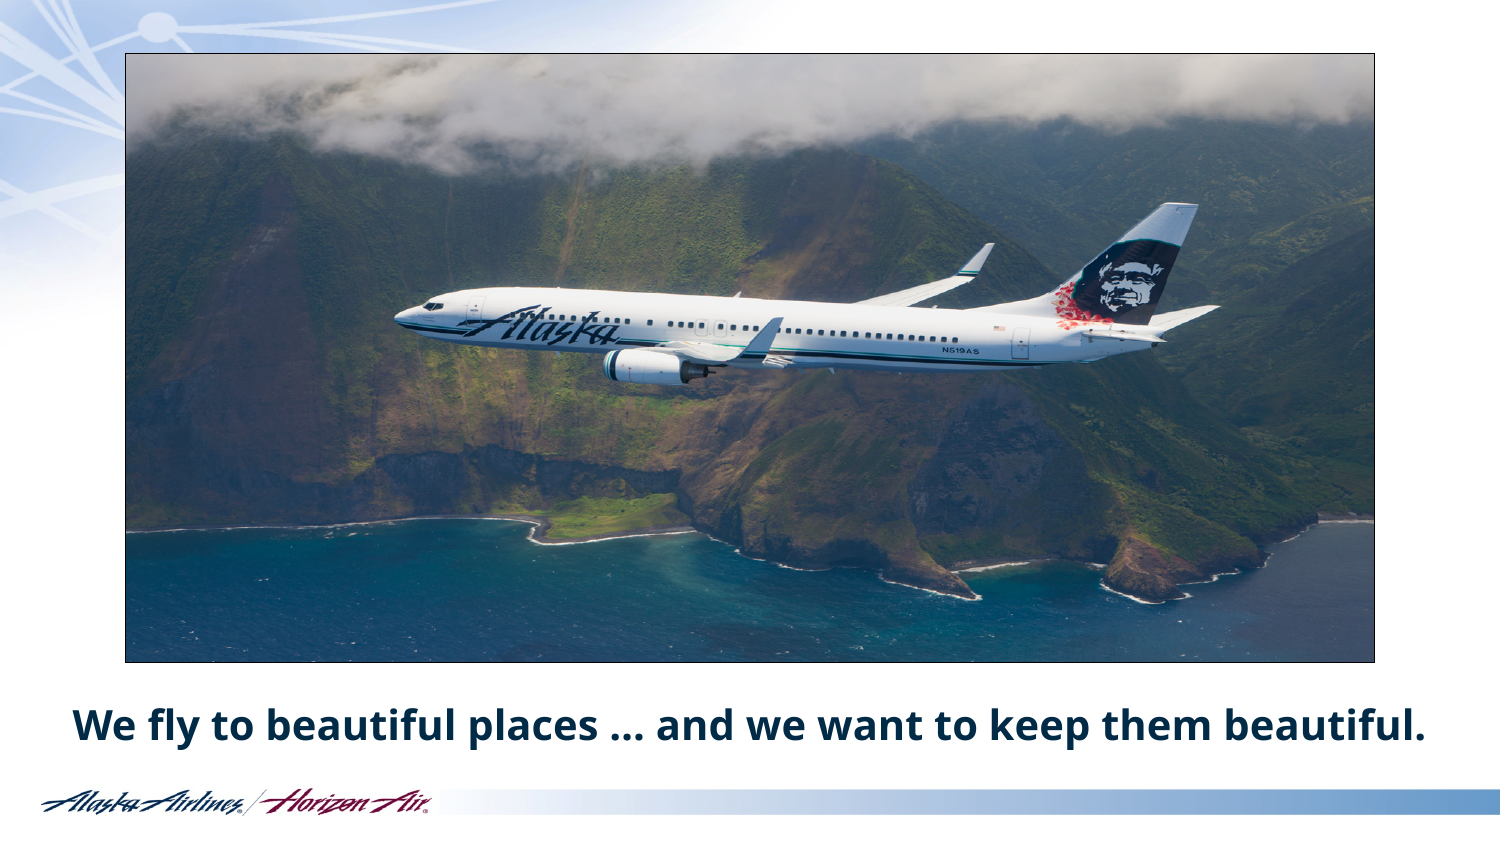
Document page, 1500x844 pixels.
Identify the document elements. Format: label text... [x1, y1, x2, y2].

picture [41, 759, 1500, 844]
text_box We fly to beautiful places … and we want to keep them beautiful. [0, 691, 1500, 757]
picture [0, 0, 1376, 663]
